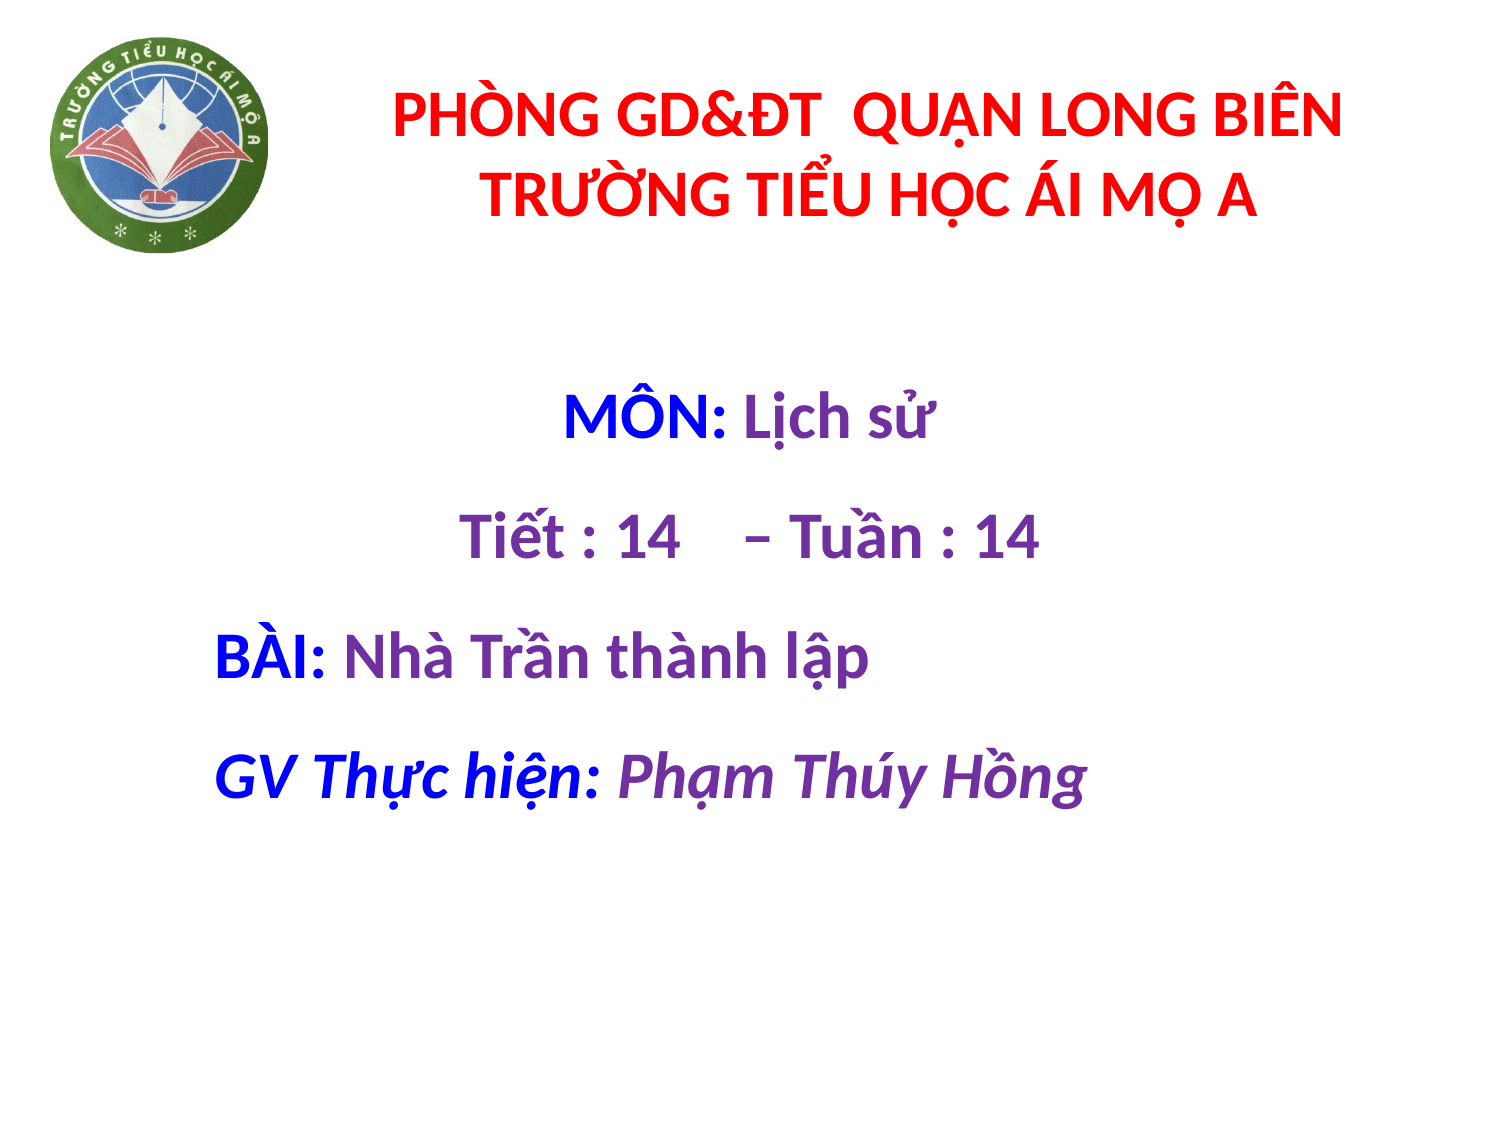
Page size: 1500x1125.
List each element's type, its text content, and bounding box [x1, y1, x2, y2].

picture [49, 37, 269, 254]
text_box PHÒNG GD&ĐT QUẬN LONG BIÊN TRƯỜNG TIỂU HỌC ÁI MỘ A [274, 62, 1463, 238]
text_box MÔN: Lịch sử Tiết : 14 – Tuần : 14 BÀI: Nhà Trần thành lập GV Thực hiện: Phạm Thúy Hồng [50, 324, 1450, 820]
